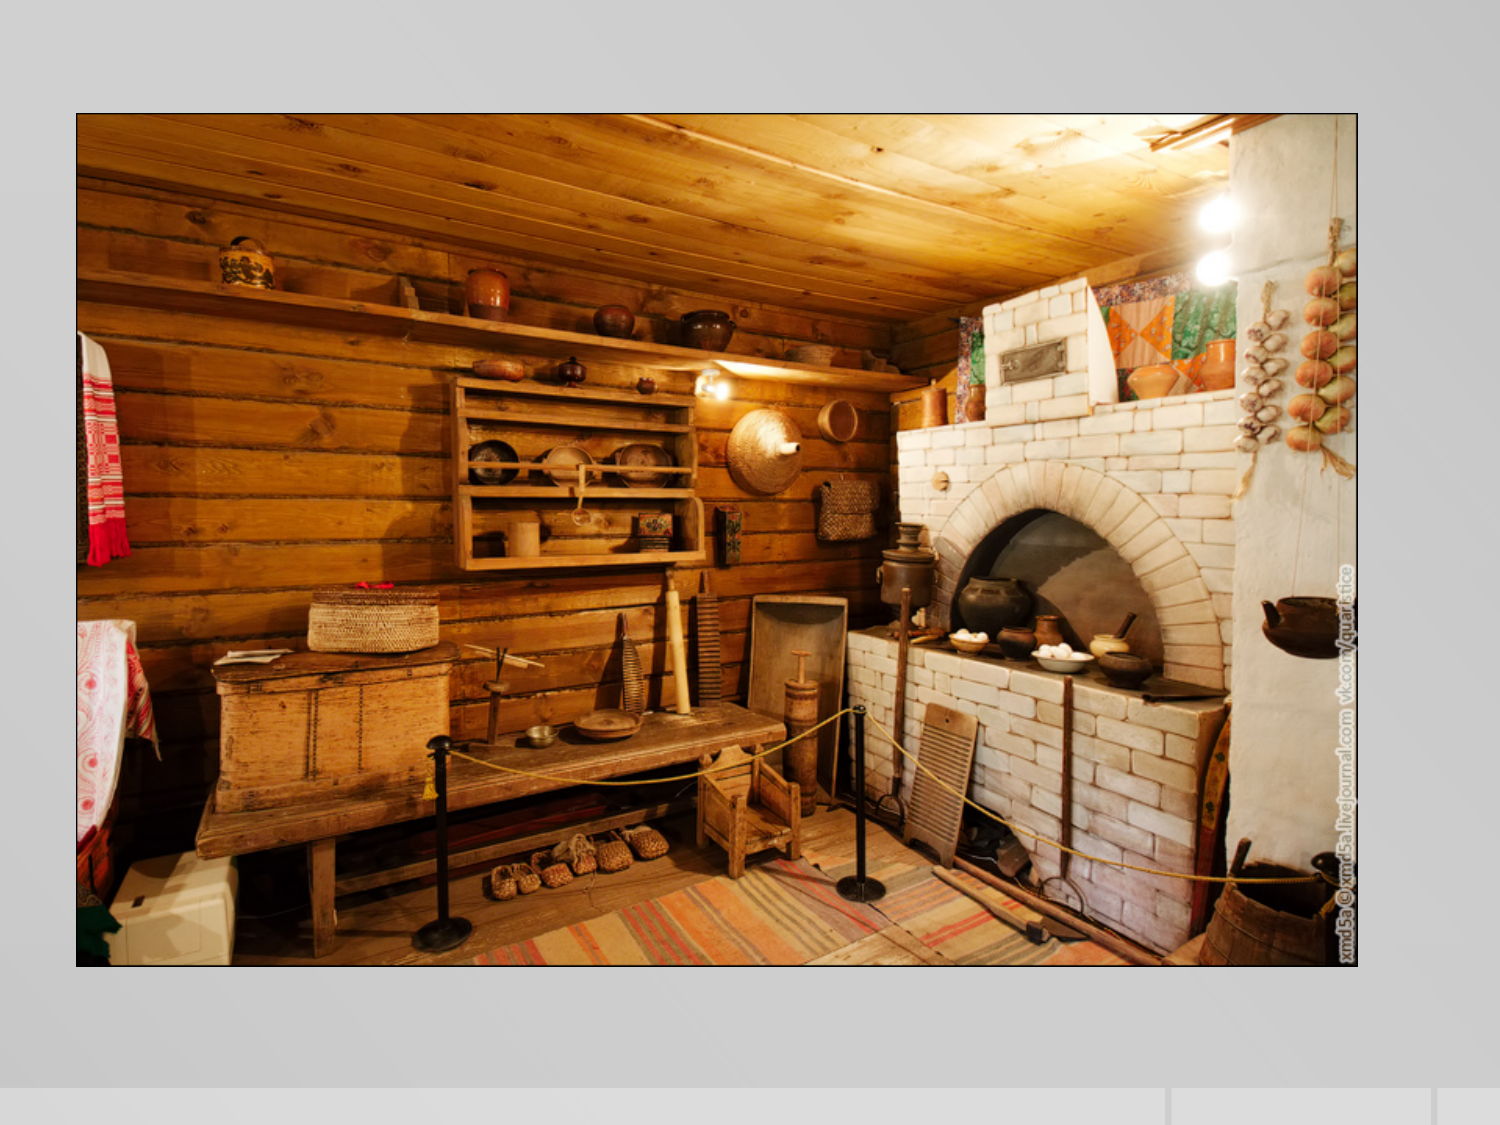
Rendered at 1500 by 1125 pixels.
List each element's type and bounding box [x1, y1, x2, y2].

picture [76, 113, 1359, 967]
